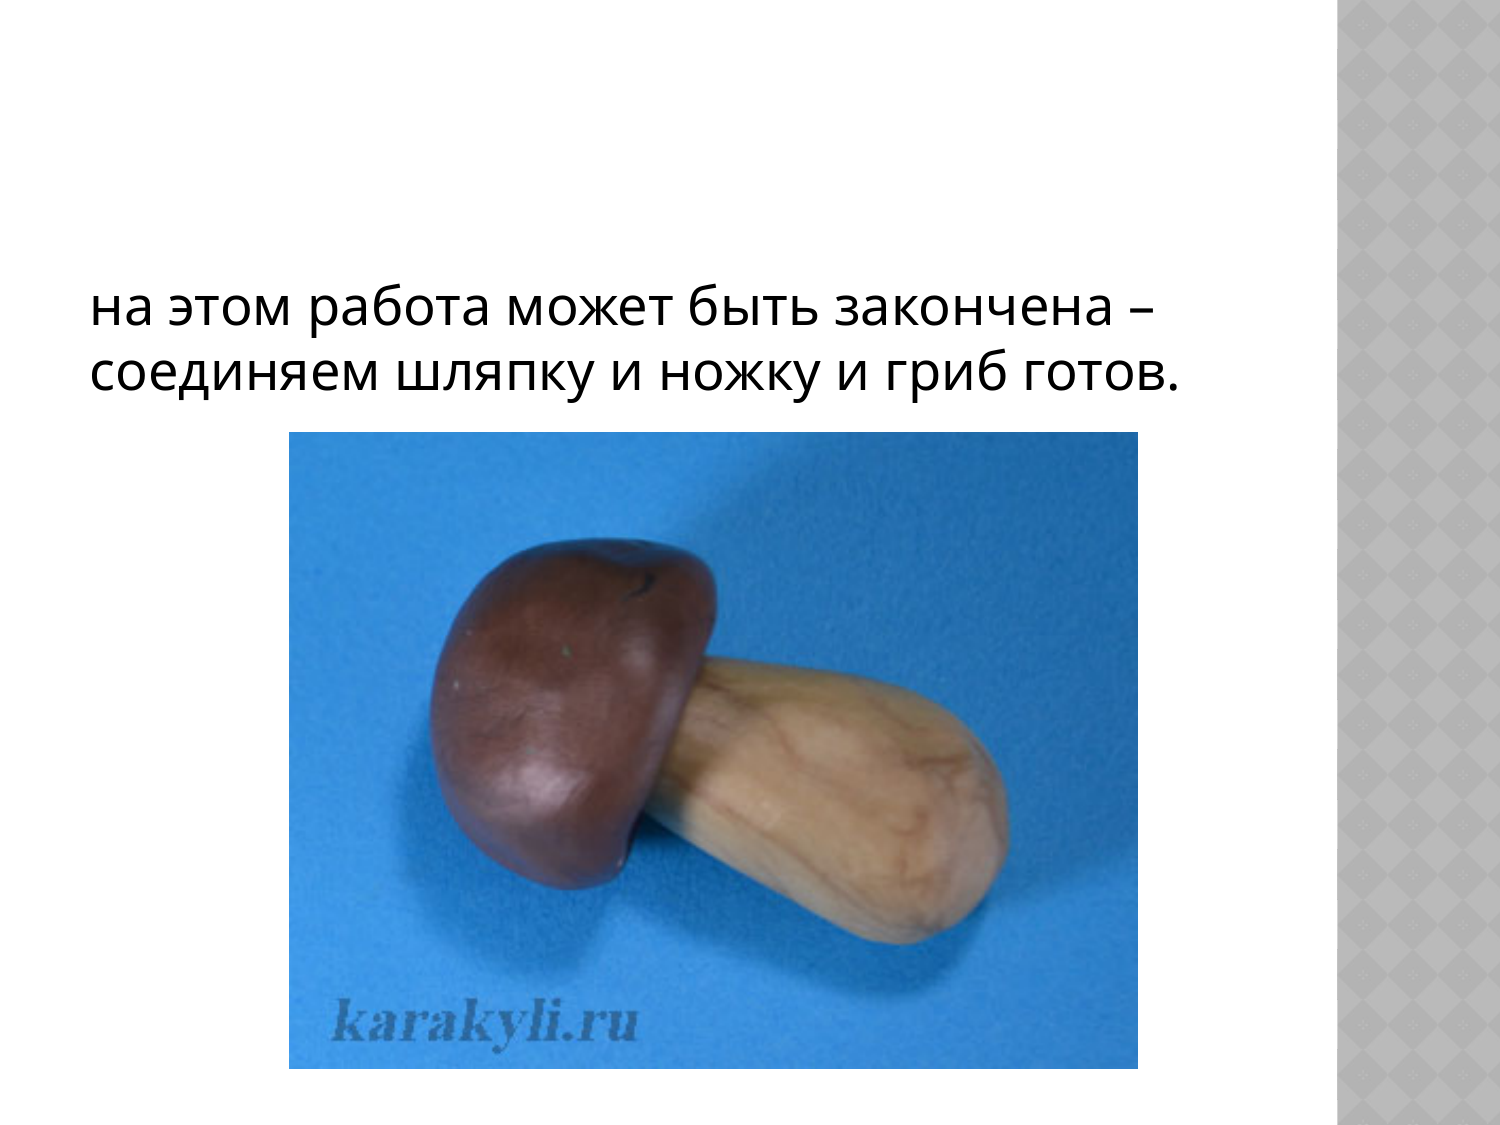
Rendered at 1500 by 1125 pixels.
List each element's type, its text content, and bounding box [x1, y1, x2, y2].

list на этом работа может быть закончена – соединяем шляпку и ножку и гриб готов. [75, 264, 1263, 1059]
picture [288, 432, 1138, 1069]
